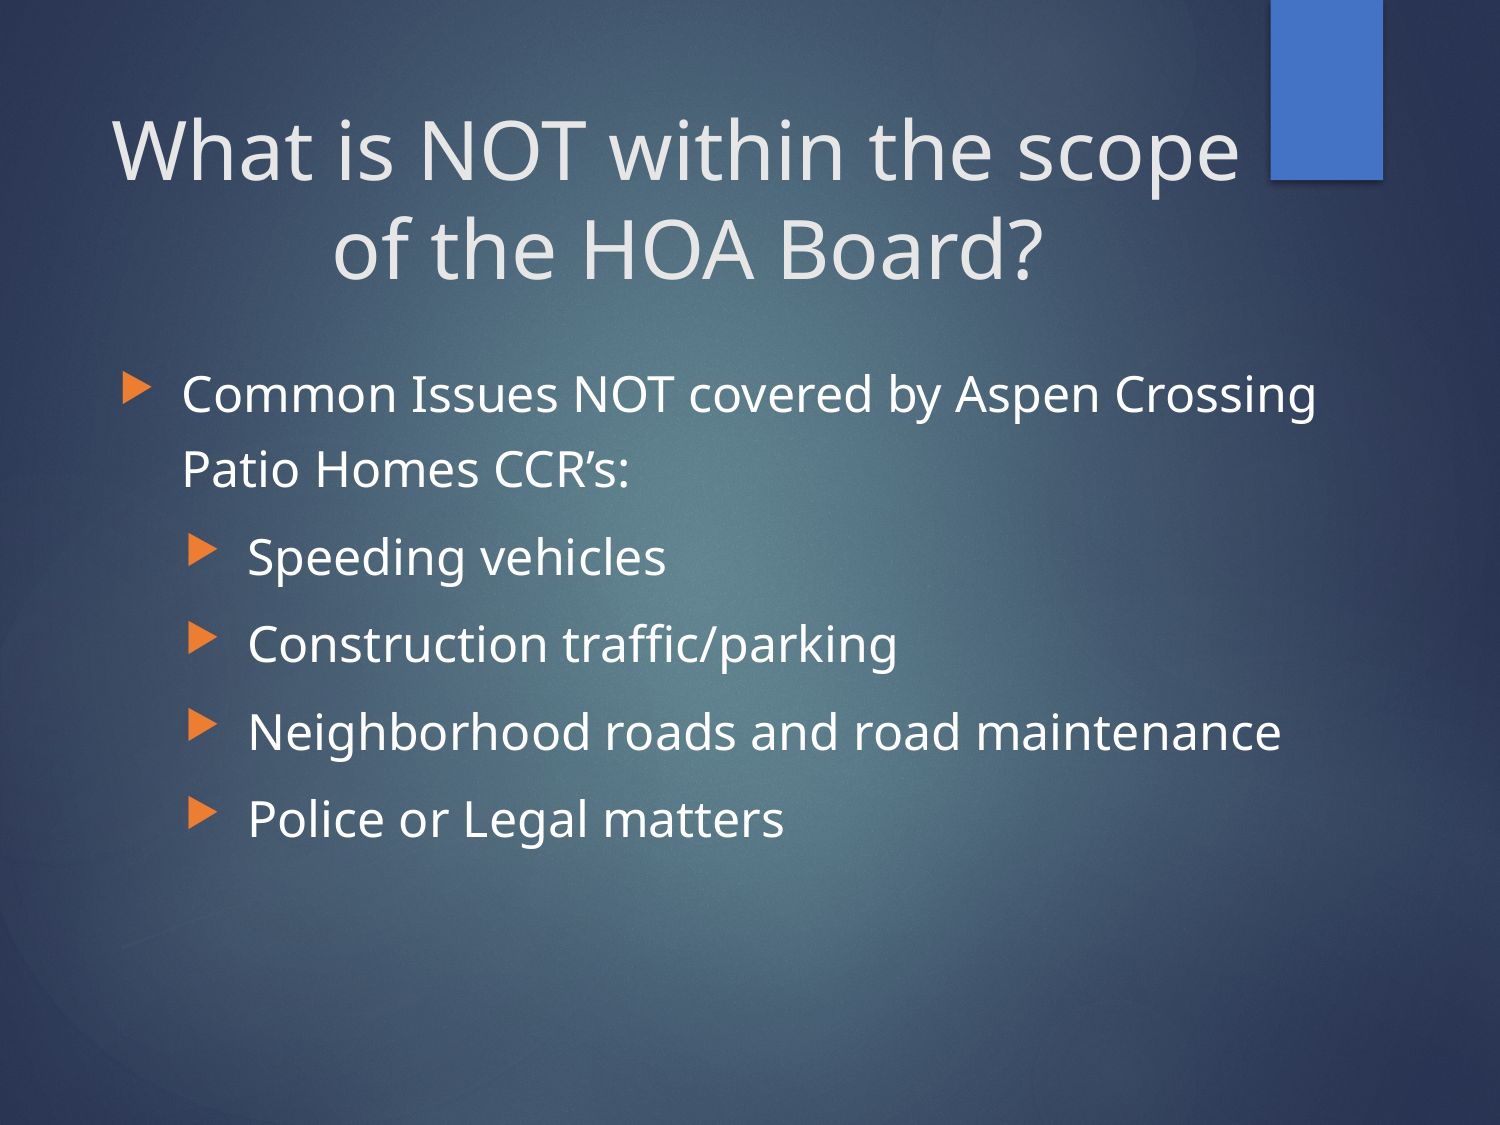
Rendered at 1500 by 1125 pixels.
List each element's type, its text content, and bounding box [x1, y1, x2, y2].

list Common Issues NOT covered by Aspen Crossing Patio Homes CCR’s: Speeding vehicles Construction traffic/parking Neighborhood roads and road maintenance Police or Legal matters [47, 340, 1358, 1029]
title What is NOT within the scope of the HOA Board? [69, 78, 1307, 317]
